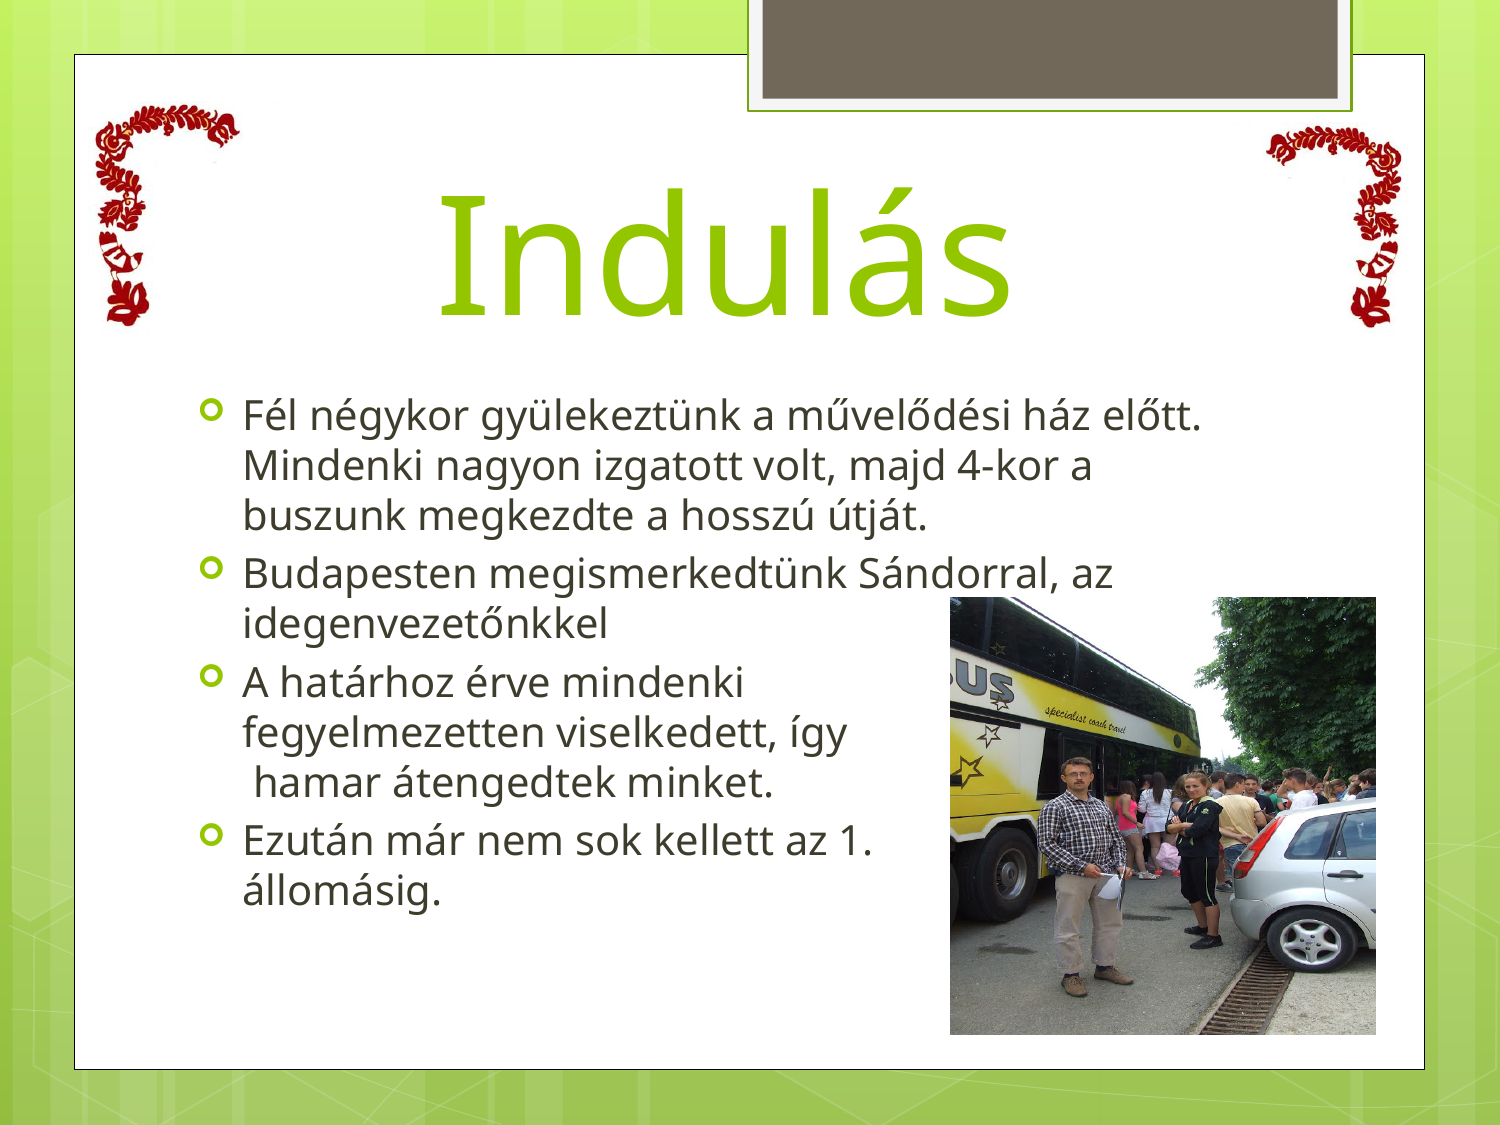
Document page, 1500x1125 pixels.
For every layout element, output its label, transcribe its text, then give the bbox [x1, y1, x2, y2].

picture [88, 101, 278, 339]
picture [1229, 122, 1409, 339]
title Indulás [171, 168, 1324, 357]
list Fél négykor gyülekeztünk a művelődési ház előtt. Mindenki nagyon izgatott volt, majd 4-kor a buszunk megkezdte a hosszú útját. Budapesten megismerkedtünk Sándorral, az idegenvezetőnkkel A határhoz érve mindenki fegyelmezetten viselkedett, így hamar átengedtek minket. Ezután már nem sok kellett az 1. állomásig. [171, 381, 1283, 957]
picture [950, 597, 1376, 1035]
